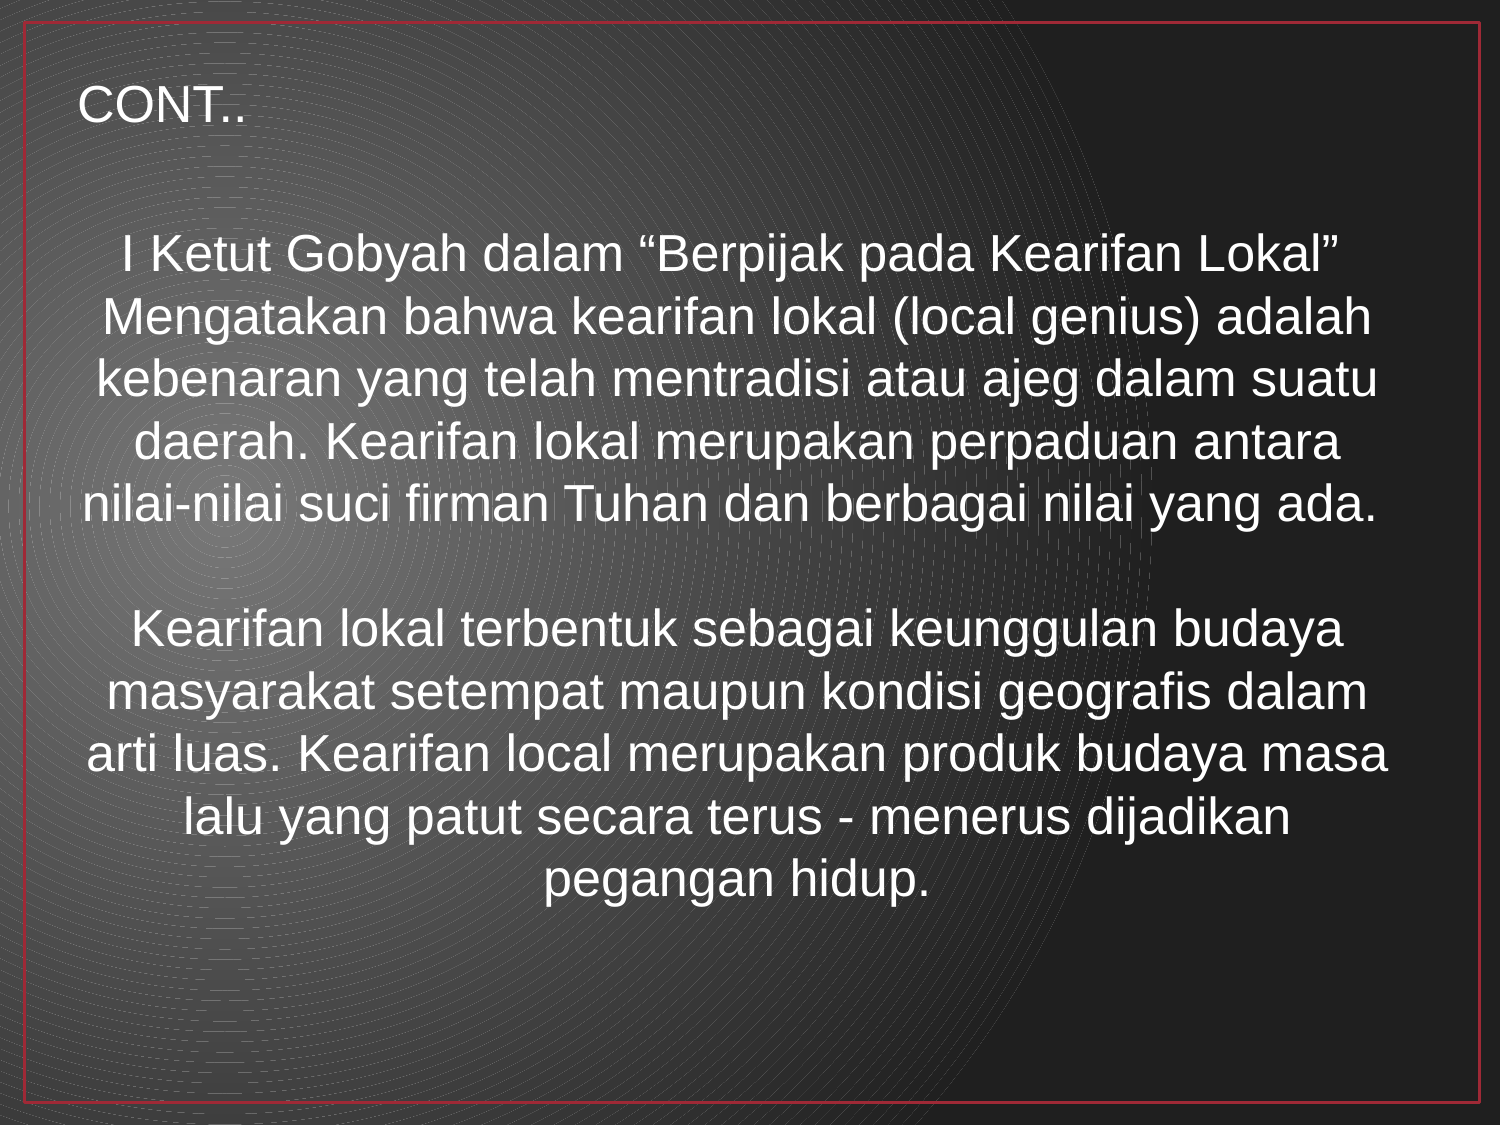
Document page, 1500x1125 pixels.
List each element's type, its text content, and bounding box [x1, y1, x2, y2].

text_box CONT.. [62, 62, 813, 140]
text_box I Ketut Gobyah dalam “Berpijak pada Kearifan Lokal” Mengatakan bahwa kearifan lokal (local genius) adalah kebenaran yang telah mentradisi atau ajeg dalam suatu daerah. Kearifan lokal merupakan perpaduan antara nilai-nilai suci firman Tuhan dan berbagai nilai yang ada. Kearifan lokal terbentuk sebagai keunggulan budaya masyarakat setempat maupun kondisi geografis dalam arti luas. Kearifan local merupakan produk budaya masa lalu yang patut secara terus - menerus dijadikan pegangan hidup. [62, 212, 1413, 977]
